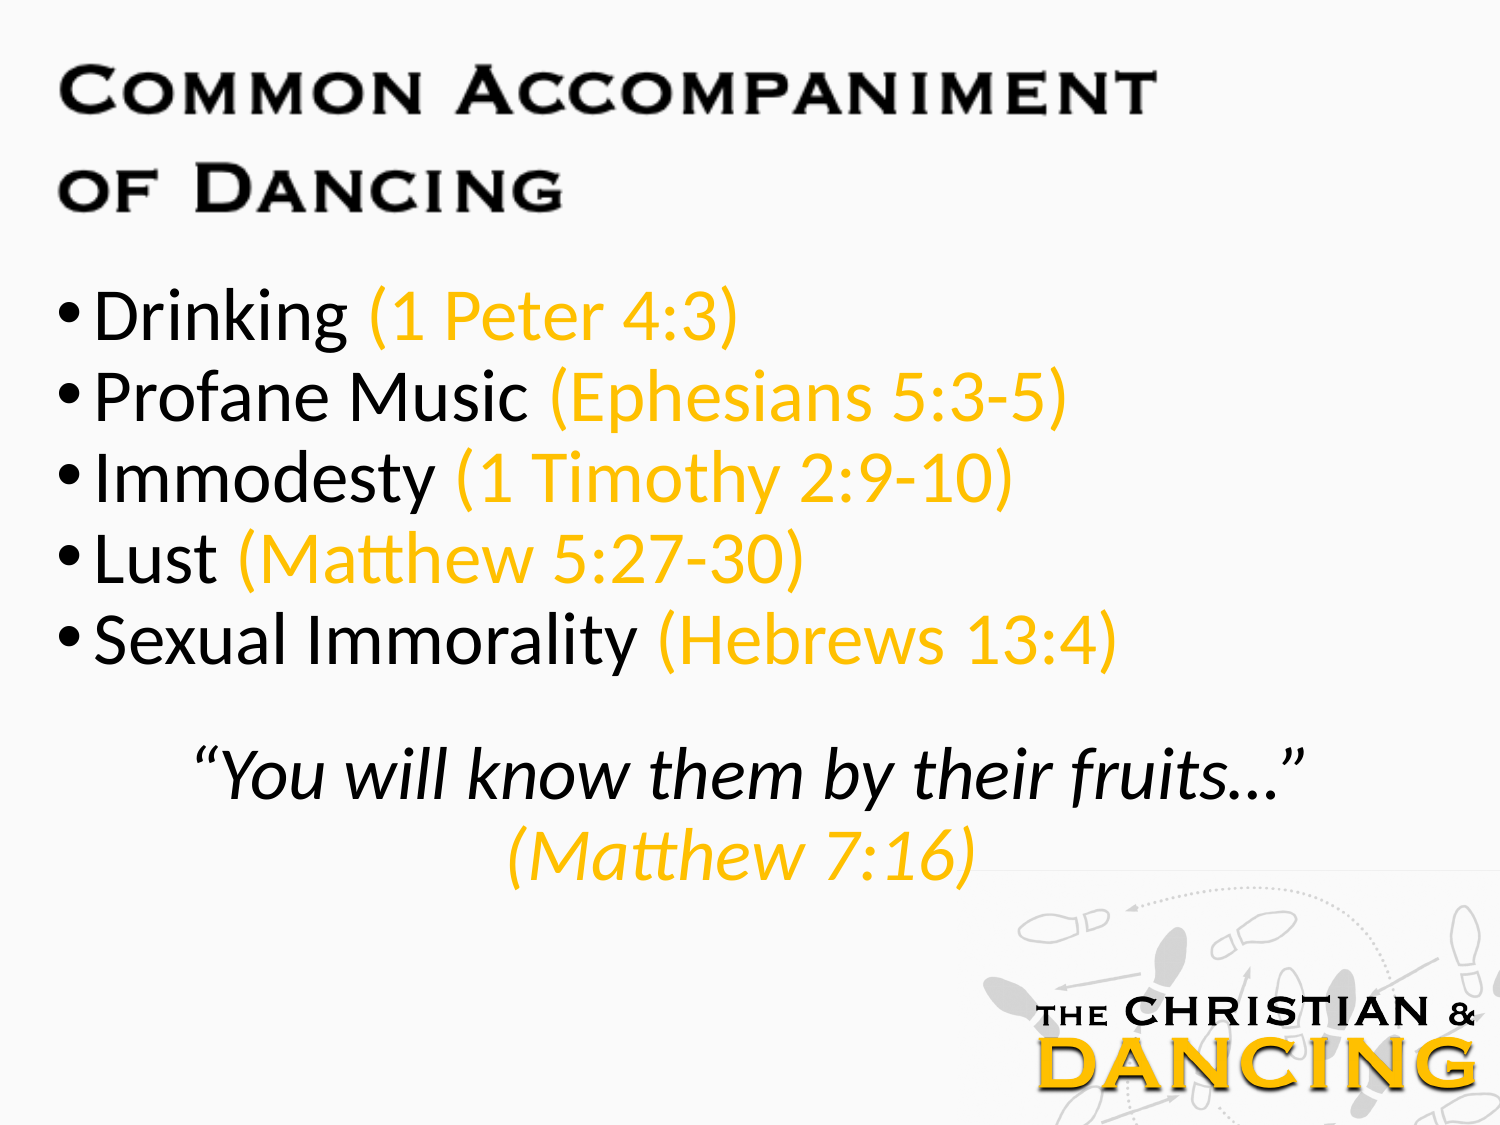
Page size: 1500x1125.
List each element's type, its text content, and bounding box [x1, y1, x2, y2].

picture [0, 1, 1468, 296]
picture [957, 864, 1500, 1125]
list Drinking (1 Peter 4:3) Profane Music (Ephesians 5:3-5) Immodesty (1 Timothy 2:9-10) Lust (Matthew 5:27-30) Sexual Immorality (Hebrews 13:4) “You will know them by their fruits…” (Matthew 7:16) [41, 296, 1459, 1080]
